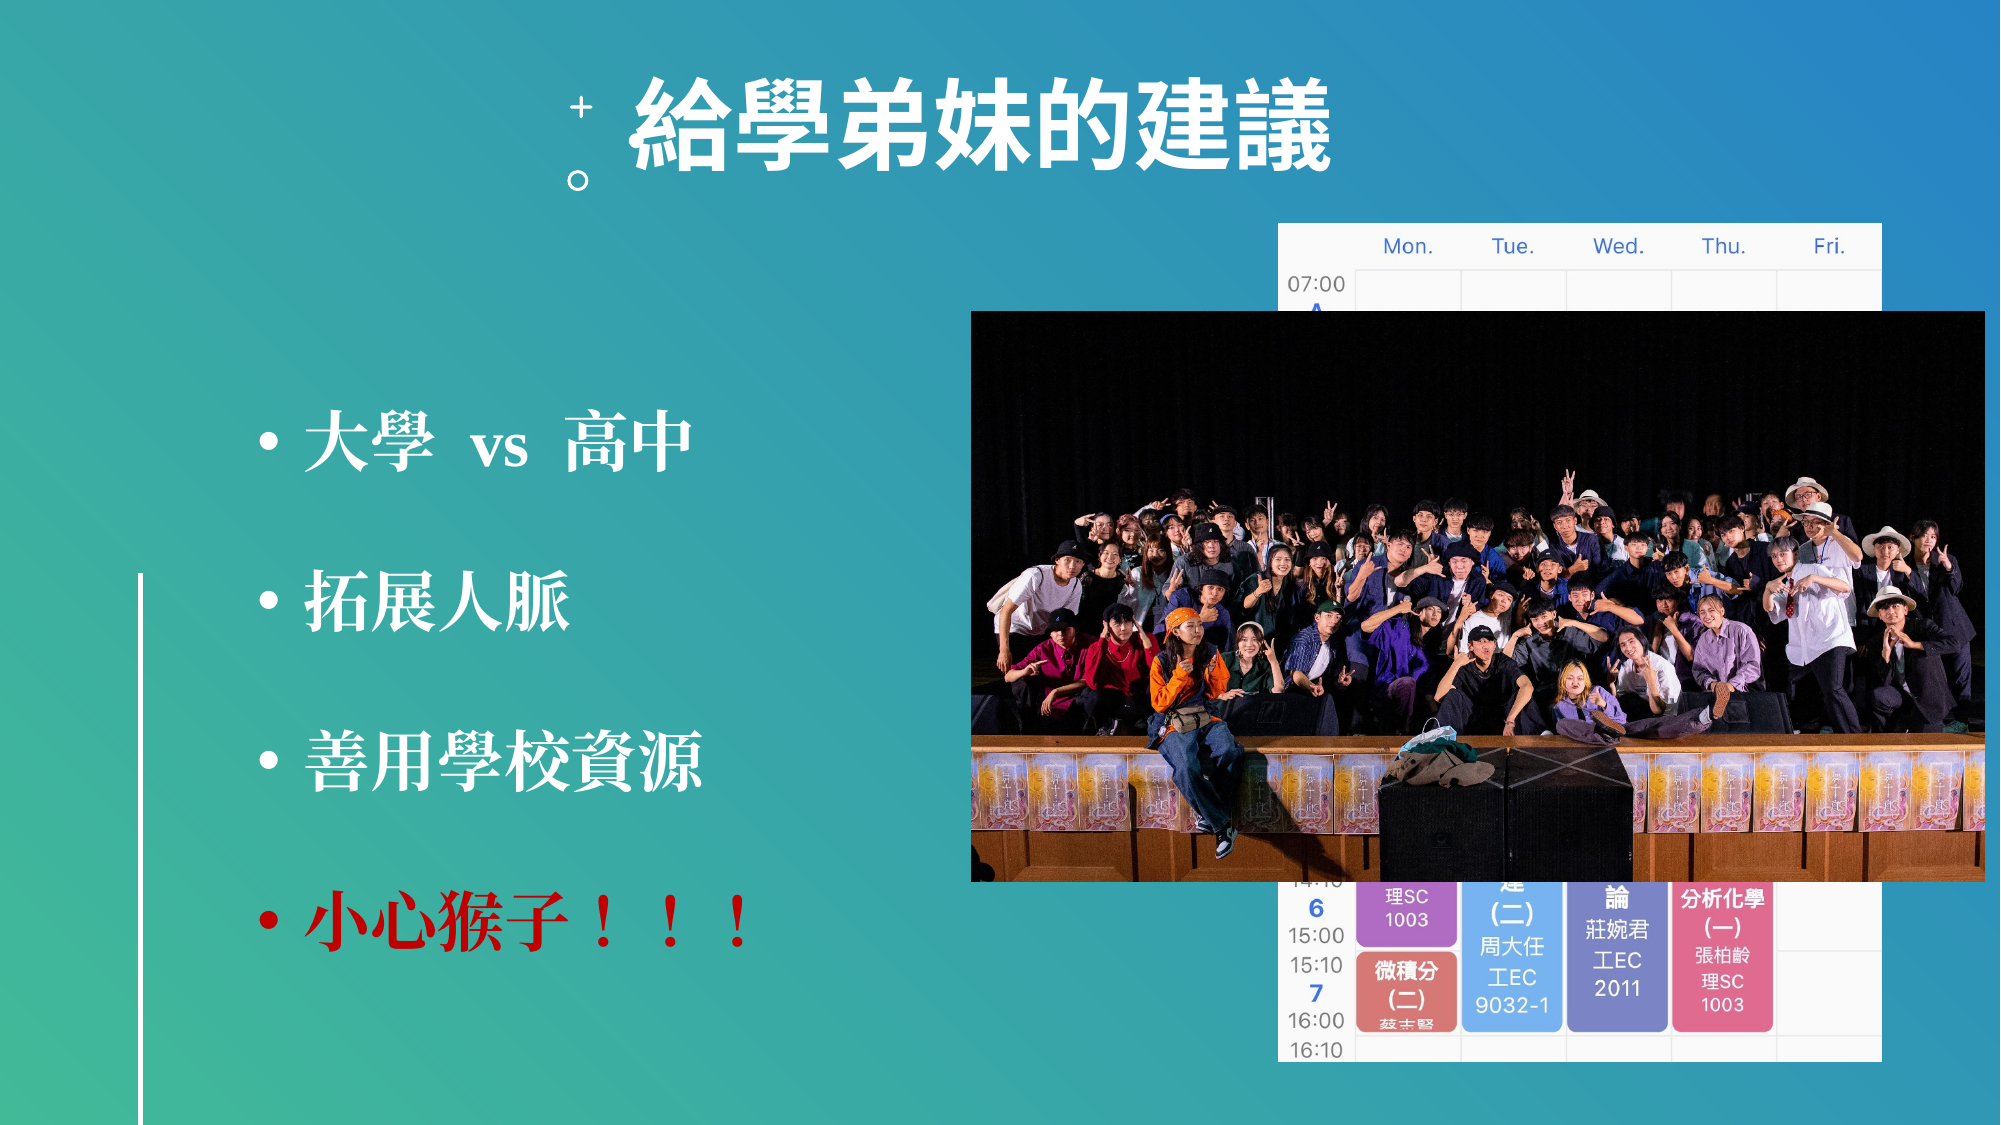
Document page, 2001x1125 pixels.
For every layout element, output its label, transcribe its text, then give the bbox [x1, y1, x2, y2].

text_box 大學 vs 高中 拓展人脈 善用學校資源 小心猴子！！！ [242, 312, 791, 968]
text_box [0, 0, 2000, 1125]
text_box [567, 170, 589, 192]
text_box [569, 95, 593, 119]
picture [971, 223, 1985, 1062]
text_box 給學弟妹的建議 [614, 54, 1352, 190]
